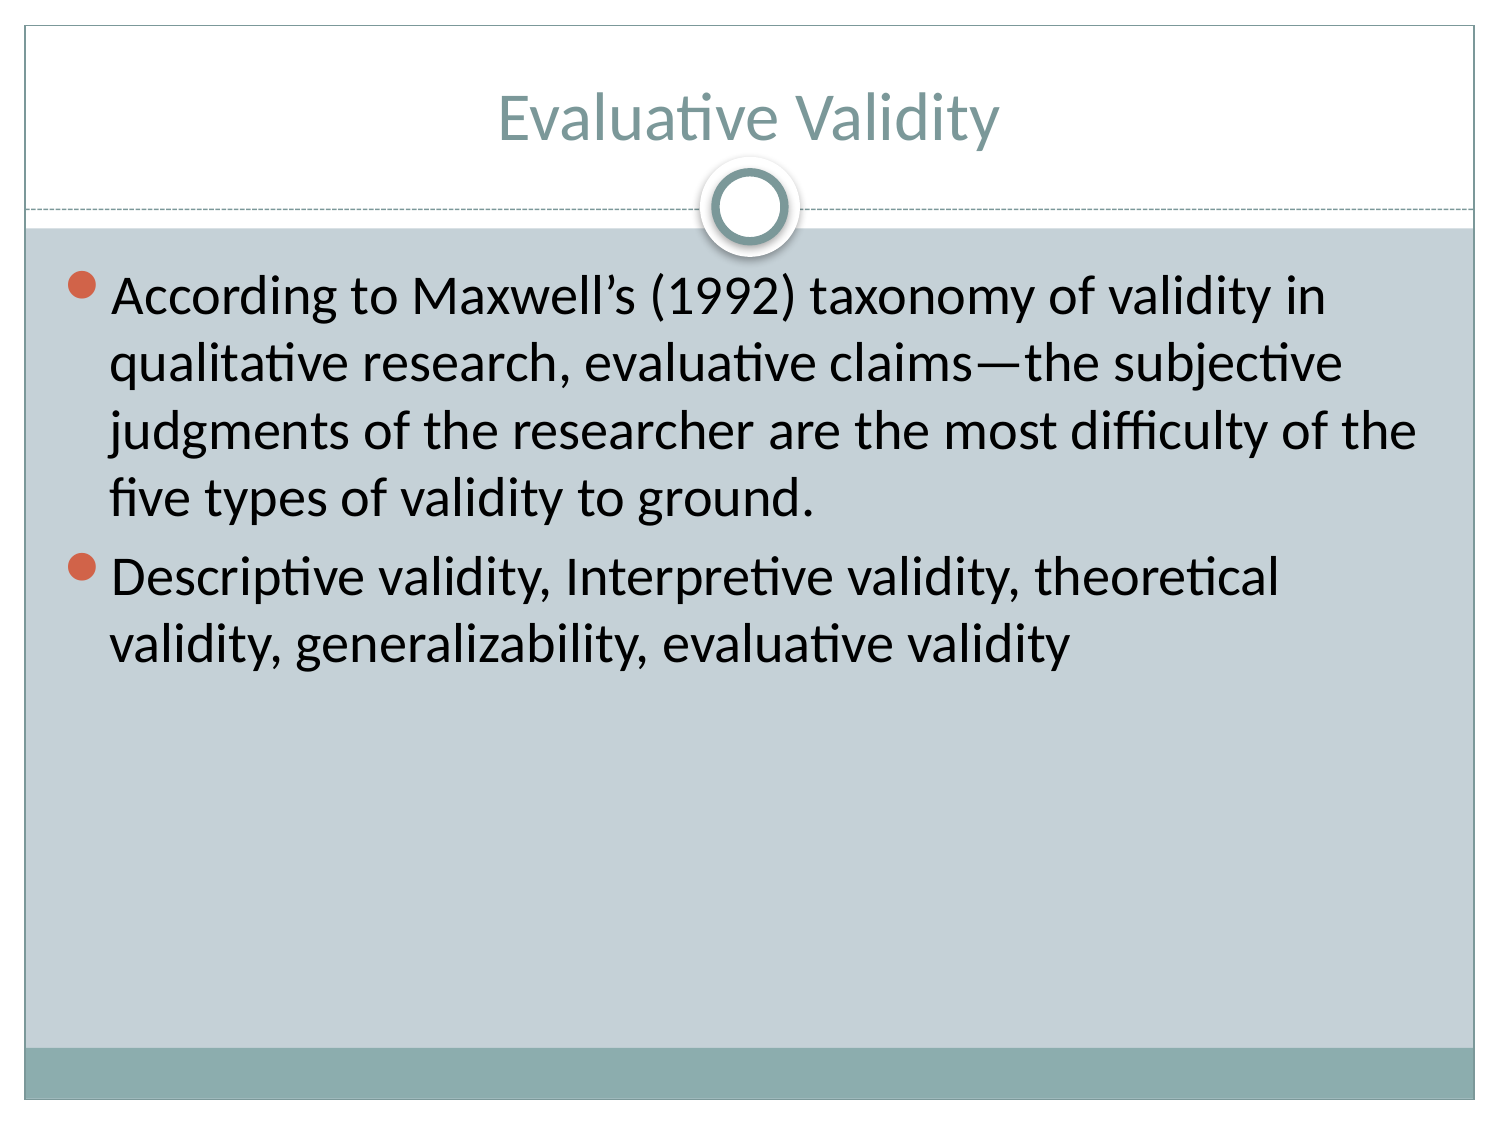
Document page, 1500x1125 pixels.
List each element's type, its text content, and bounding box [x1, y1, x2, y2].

title Evaluative Validity [49, 37, 1450, 162]
list According to Maxwell’s (1992) taxonomy of validity in qualitative research, evaluative claims—the subjective judgments of the researcher are the most difficulty of the five types of validity to ground. Descriptive validity, Interpretive validity, theoretical validity, generalizability, evaluative validity [49, 250, 1445, 1001]
